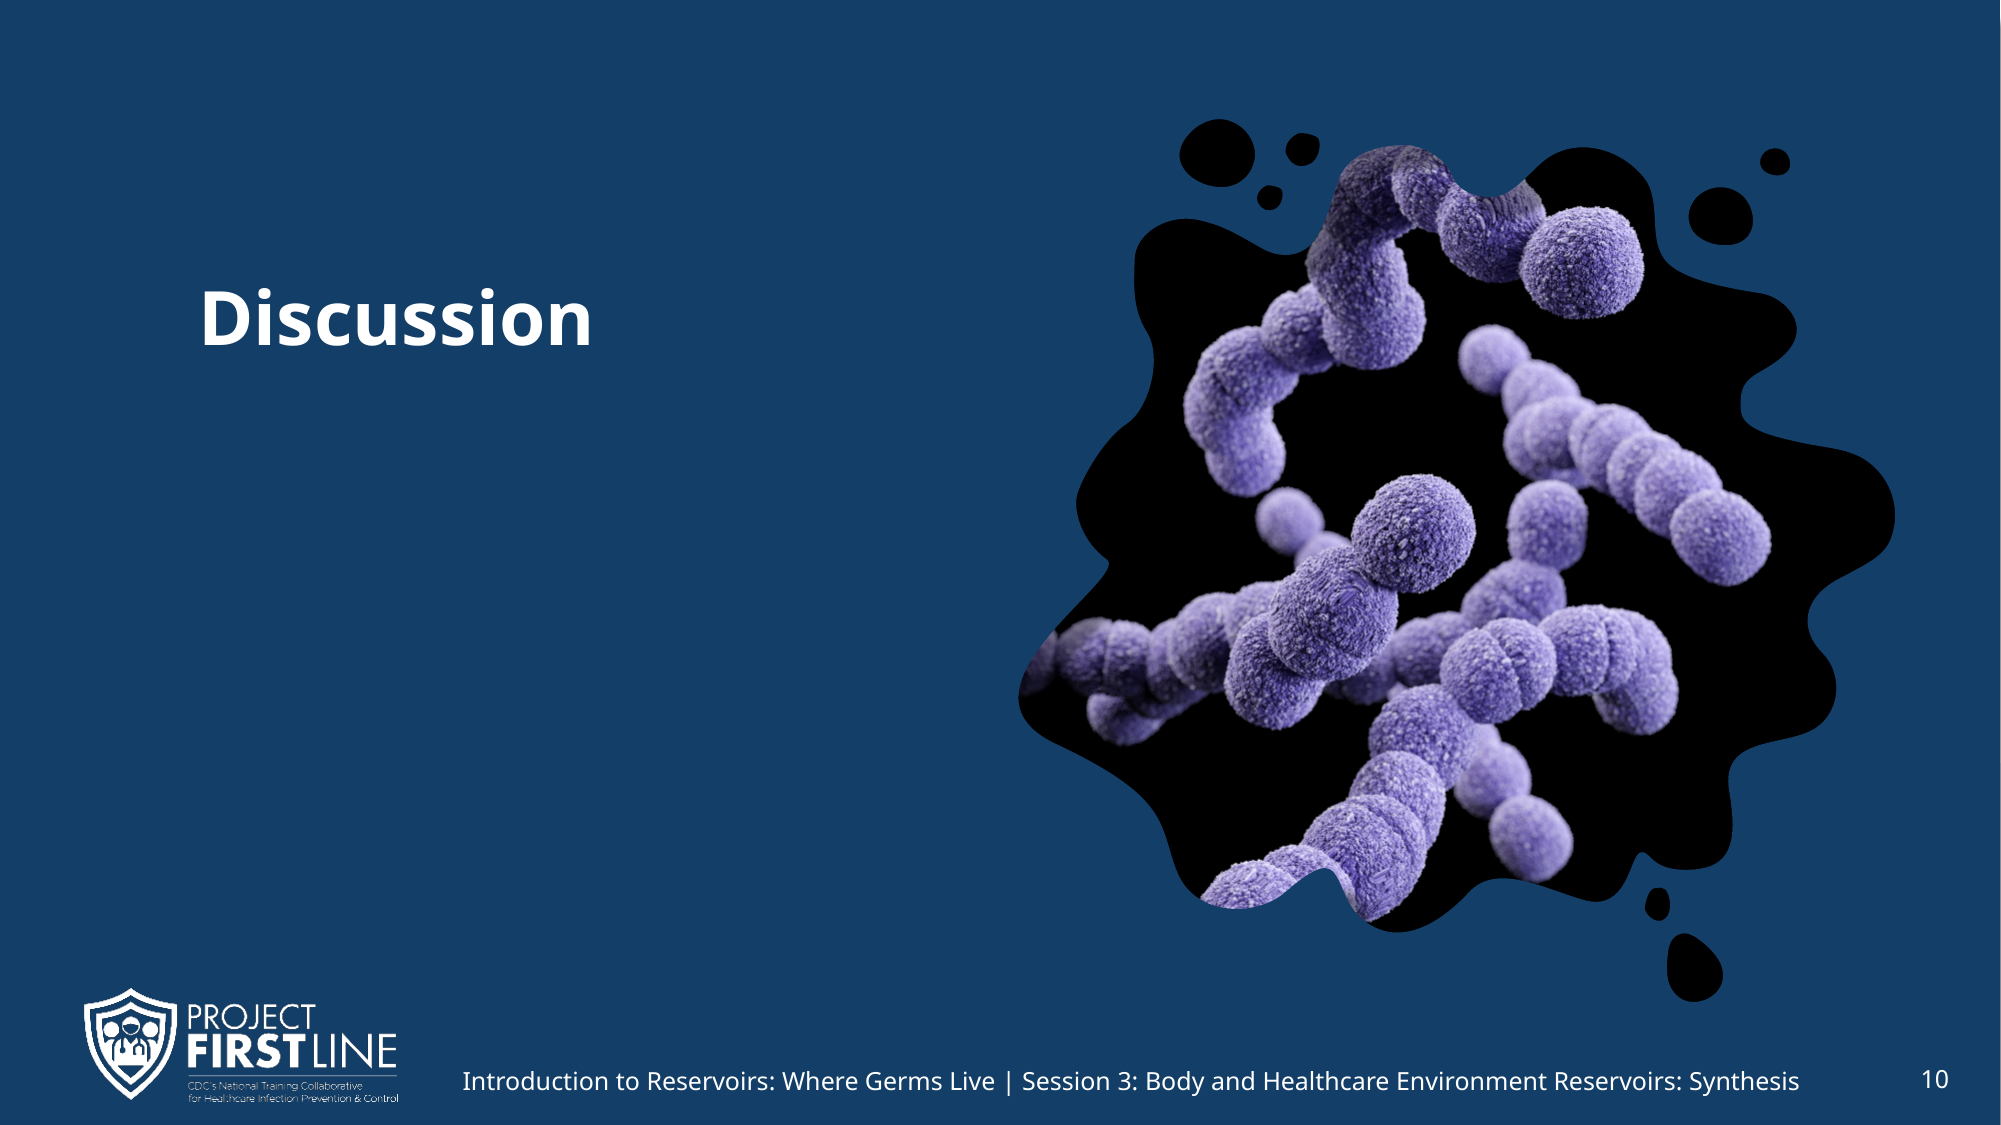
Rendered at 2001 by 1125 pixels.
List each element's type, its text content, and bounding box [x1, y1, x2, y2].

picture [1645, 888, 1670, 920]
picture [60, 978, 415, 1112]
picture [1689, 188, 1752, 245]
picture [1258, 186, 1282, 210]
picture [1761, 149, 1790, 175]
picture [1180, 120, 1254, 187]
picture [1286, 134, 1319, 166]
picture [1019, 146, 1895, 932]
picture [1667, 934, 1722, 1001]
title Discussion [183, 102, 1109, 369]
